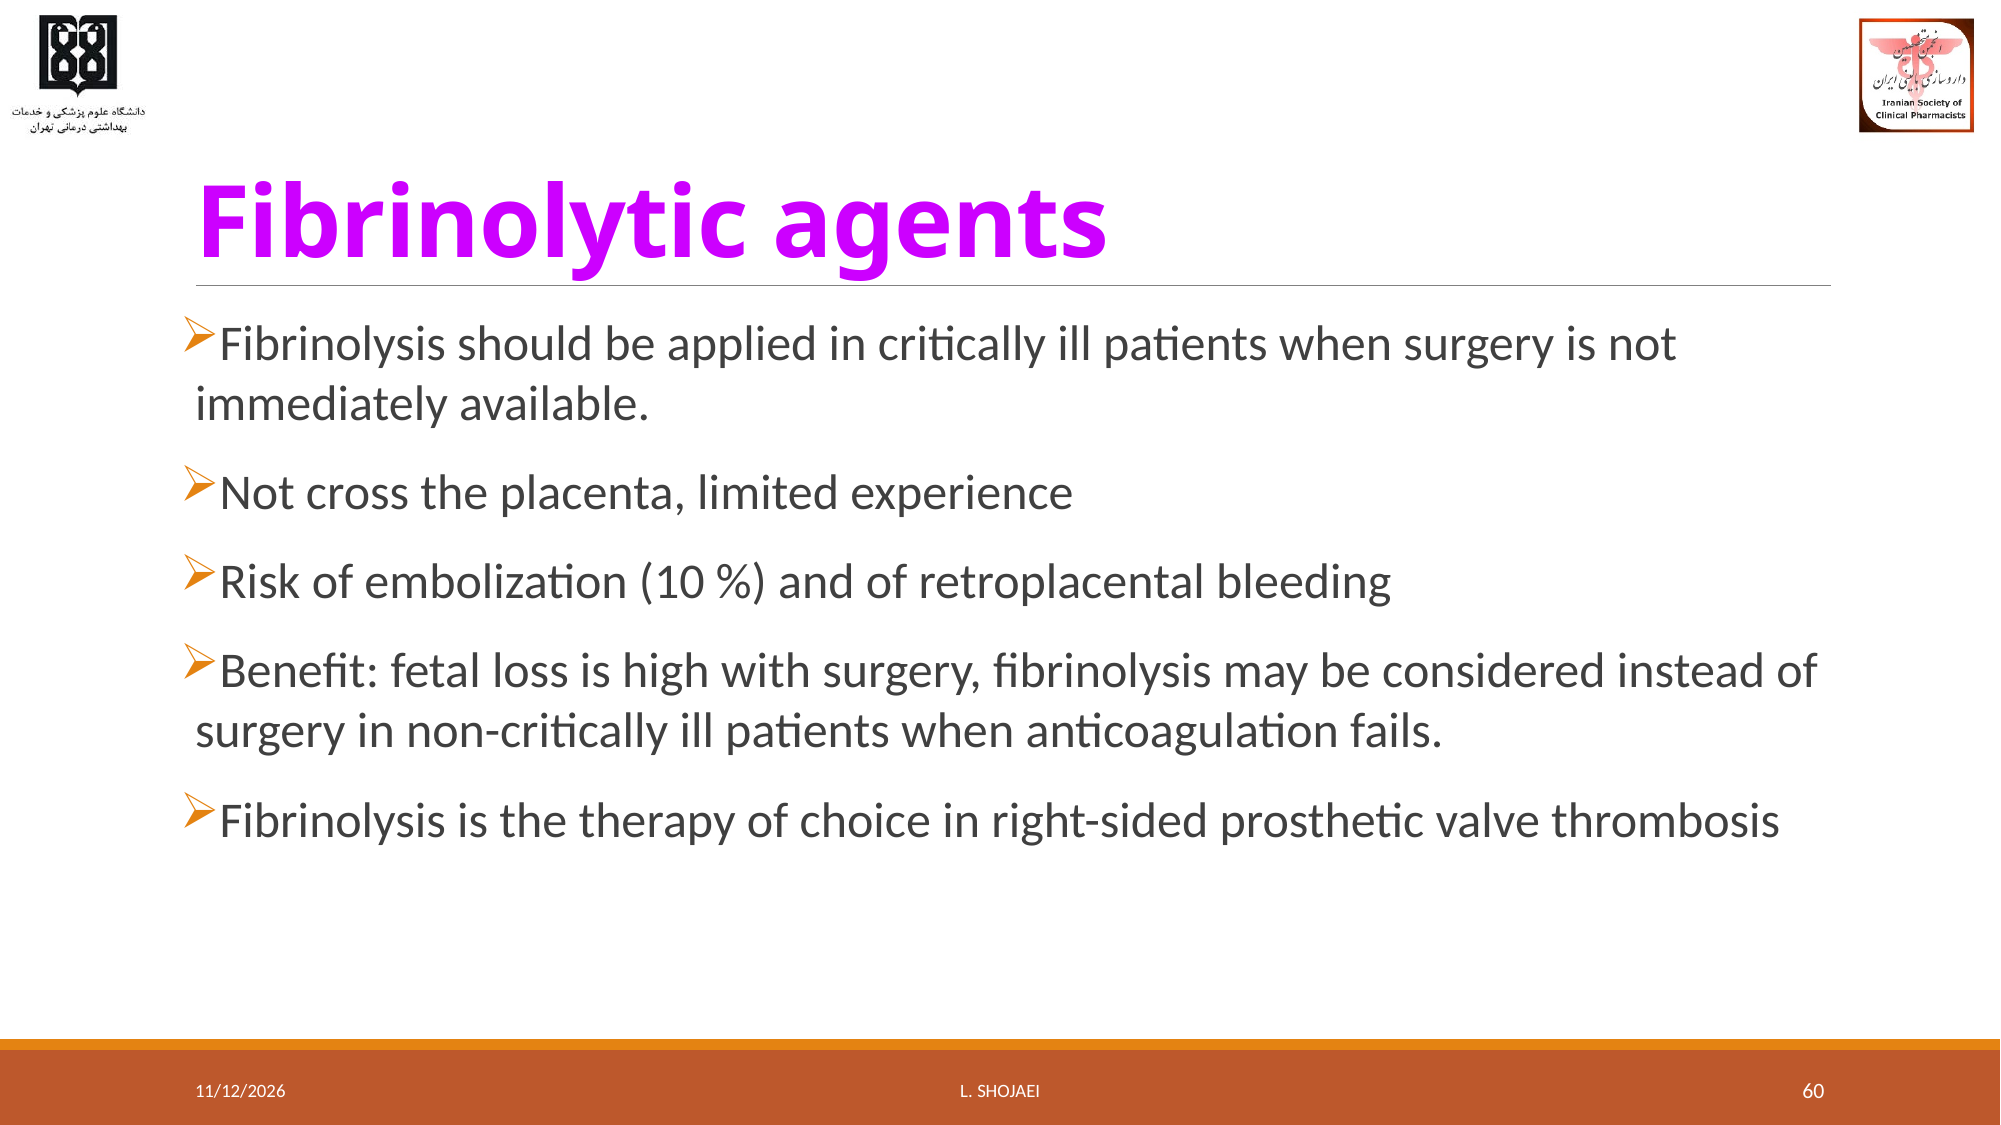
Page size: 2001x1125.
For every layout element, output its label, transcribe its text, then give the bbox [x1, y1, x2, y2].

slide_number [180, 1059, 586, 1120]
slide_number 60 [1624, 1059, 1840, 1120]
footer L. Shojaei [604, 1059, 1396, 1120]
picture [2, 0, 153, 147]
title Fibrinolytic agents [180, 47, 1830, 285]
list Fibrinolysis should be applied in critically ill patients when surgery is not immediately available. Not cross the placenta, limited experience Risk of embolization (10 %) and of retroplacental bleeding Benefit: fetal loss is high with surgery, fibrinolysis may be considered instead of surgery in non-critically ill patients when anticoagulation fails. Fibrinolysis is the therapy of choice in right-sided prosthetic valve thrombosis [180, 302, 1830, 963]
picture [1842, 0, 2000, 156]
